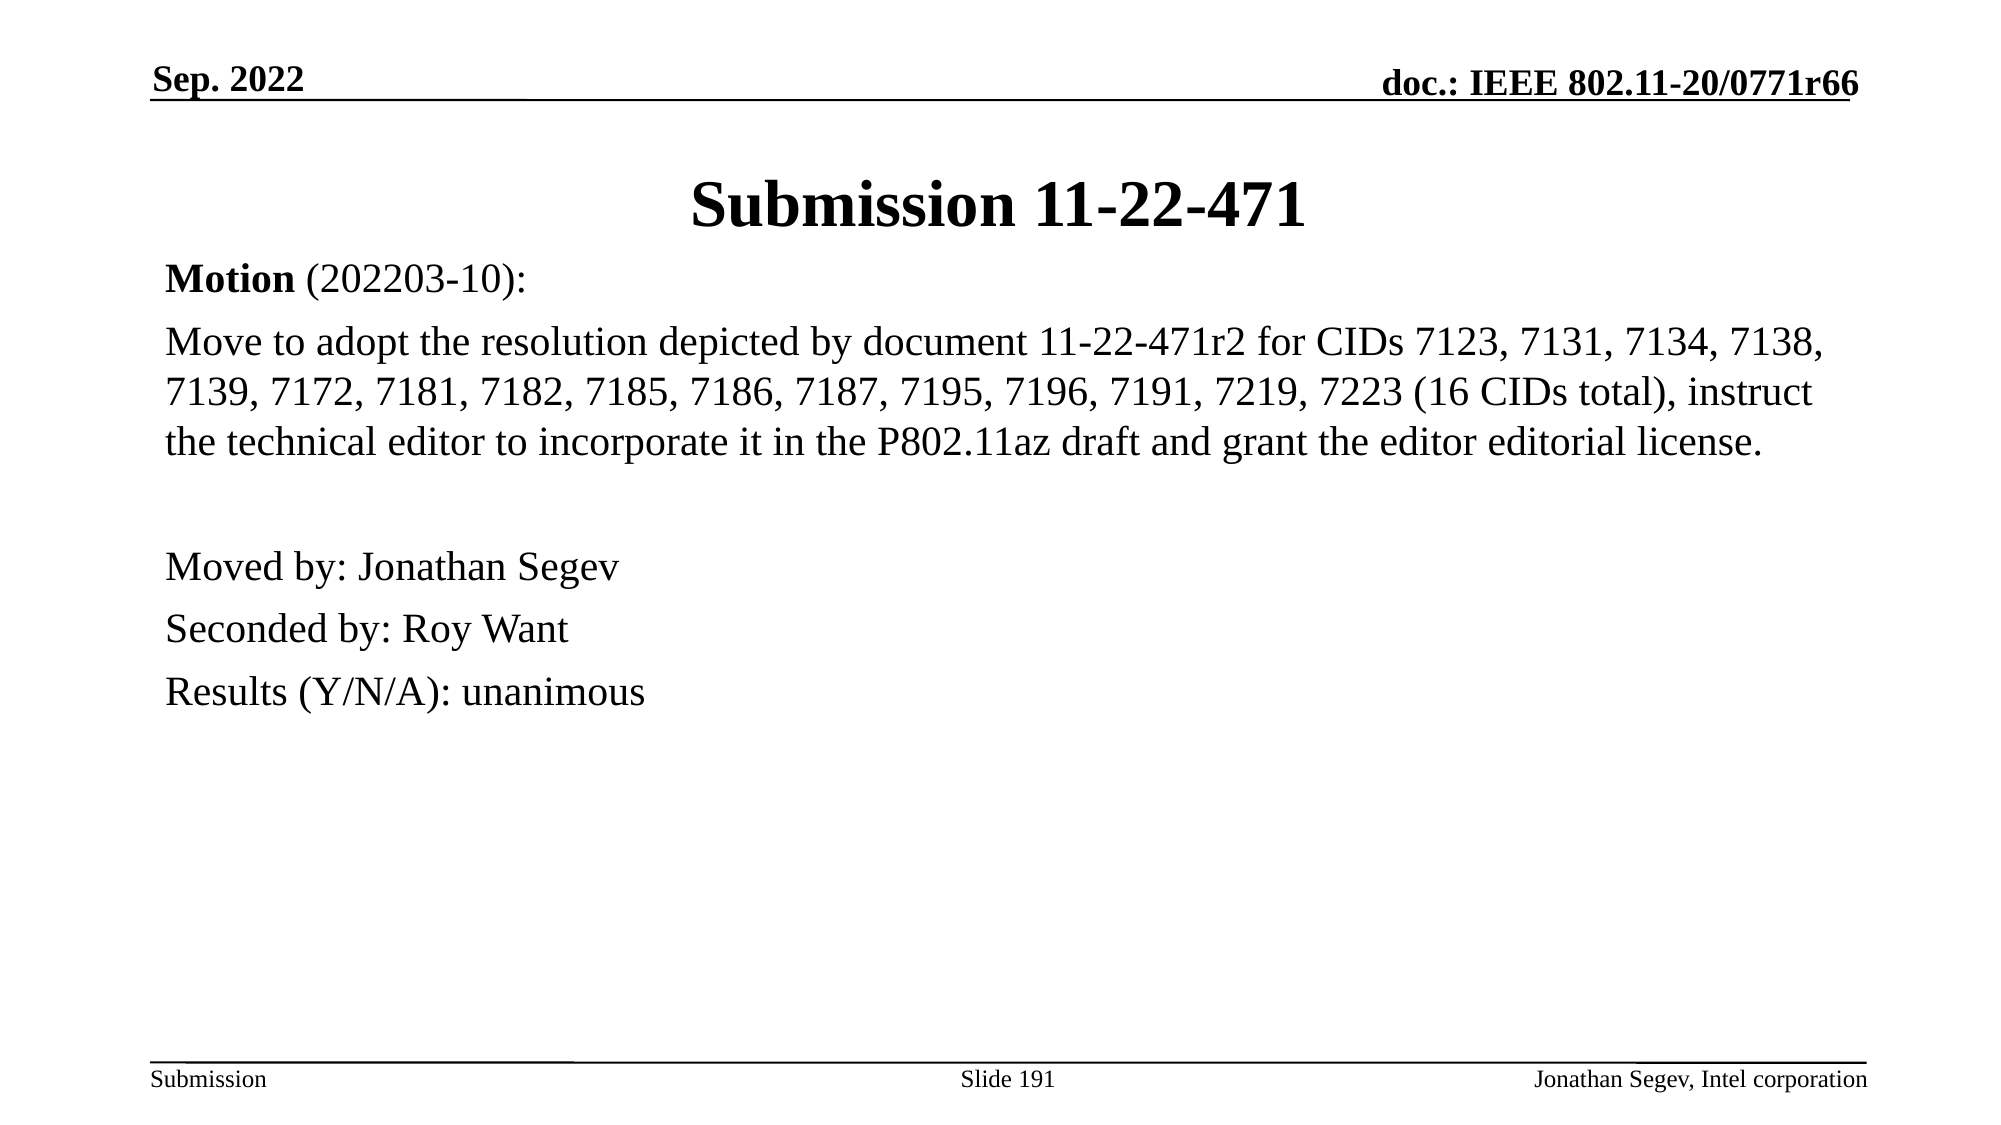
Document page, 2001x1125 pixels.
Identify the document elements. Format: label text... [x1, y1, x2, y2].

list Motion (202203-10): Move to adopt the resolution depicted by document 11-22-471r2 for CIDs 7123, 7131, 7134, 7138, 7139, 7172, 7181, 7182, 7185, 7186, 7187, 7195, 7196, 7191, 7219, 7223 (16 CIDs total), instruct the technical editor to incorporate it in the P802.11az draft and grant the editor editorial license. Moved by: Jonathan Segev Seconded by: Roy Want Results (Y/N/A): unanimous [149, 243, 1850, 1000]
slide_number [152, 54, 563, 100]
slide_number Slide 191 [950, 1061, 1067, 1123]
title Submission 11-22-471 [149, 112, 1850, 243]
footer Jonathan Segev, Intel corporation [1171, 1061, 1869, 1093]
